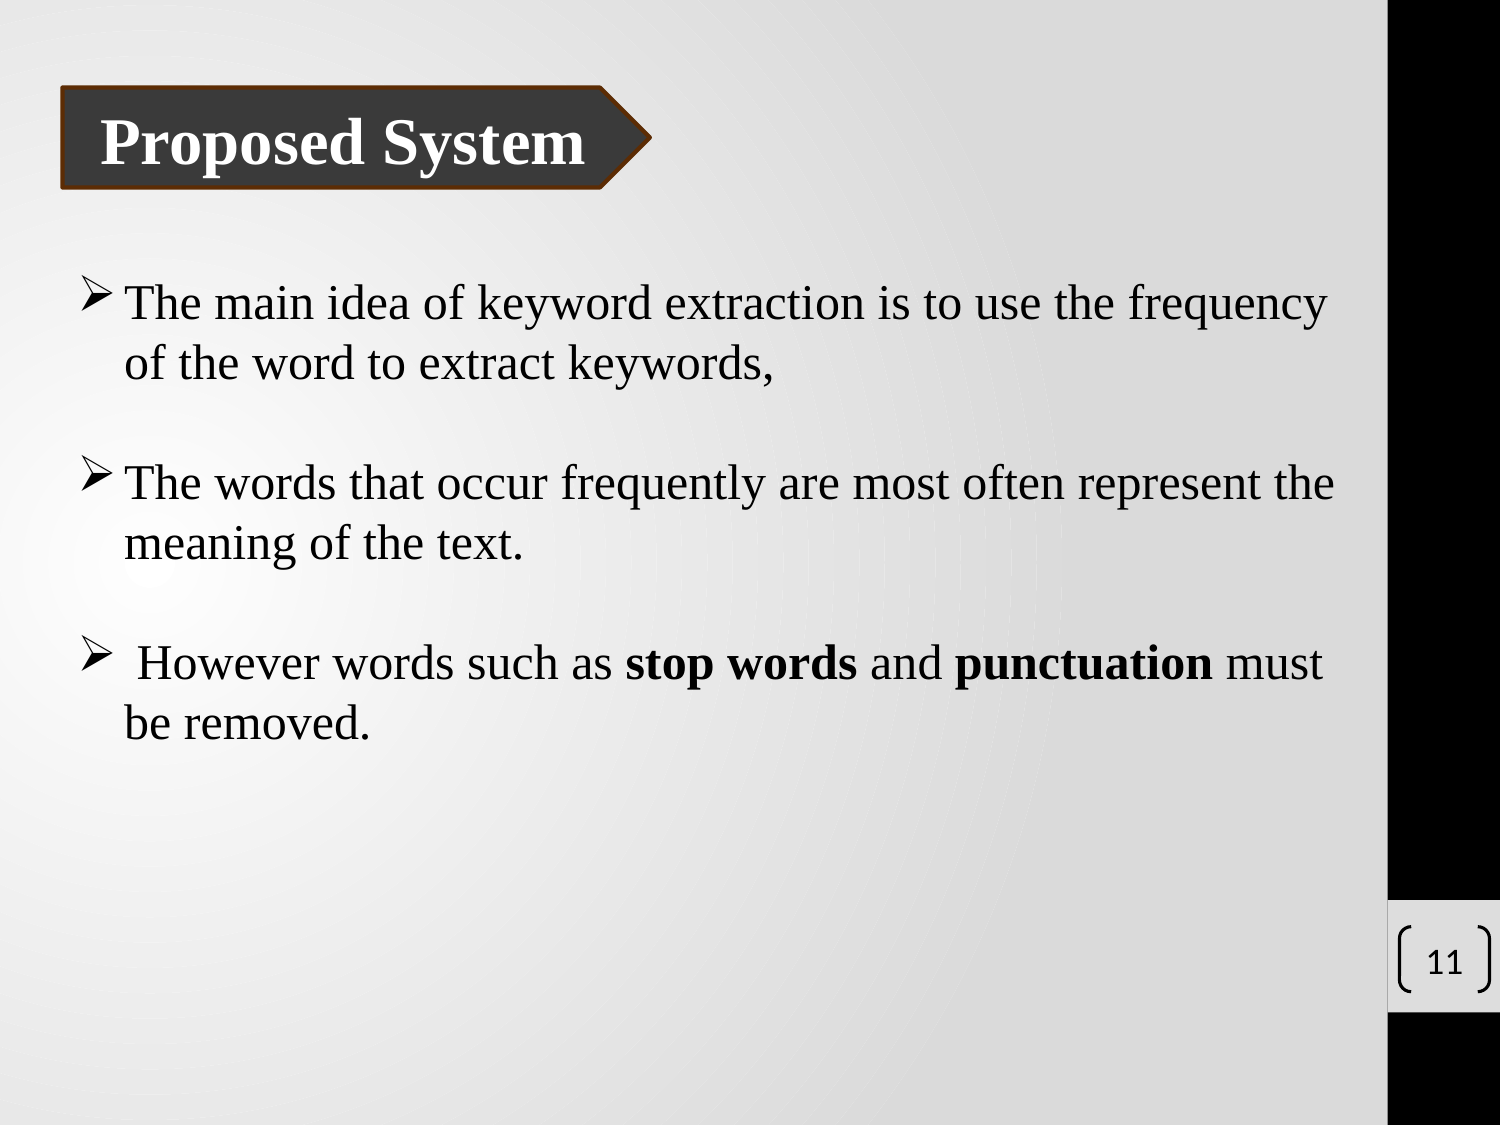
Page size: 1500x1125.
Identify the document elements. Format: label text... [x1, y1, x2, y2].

text_box Proposed System [60, 85, 652, 190]
slide_number 11 [1397, 925, 1492, 994]
text_box The main idea of keyword extraction is to use the frequency of the word to extract keywords, The words that occur frequently are most often represent the meaning of the text. However words such as stop words and punctuation must be removed. [62, 262, 1363, 818]
